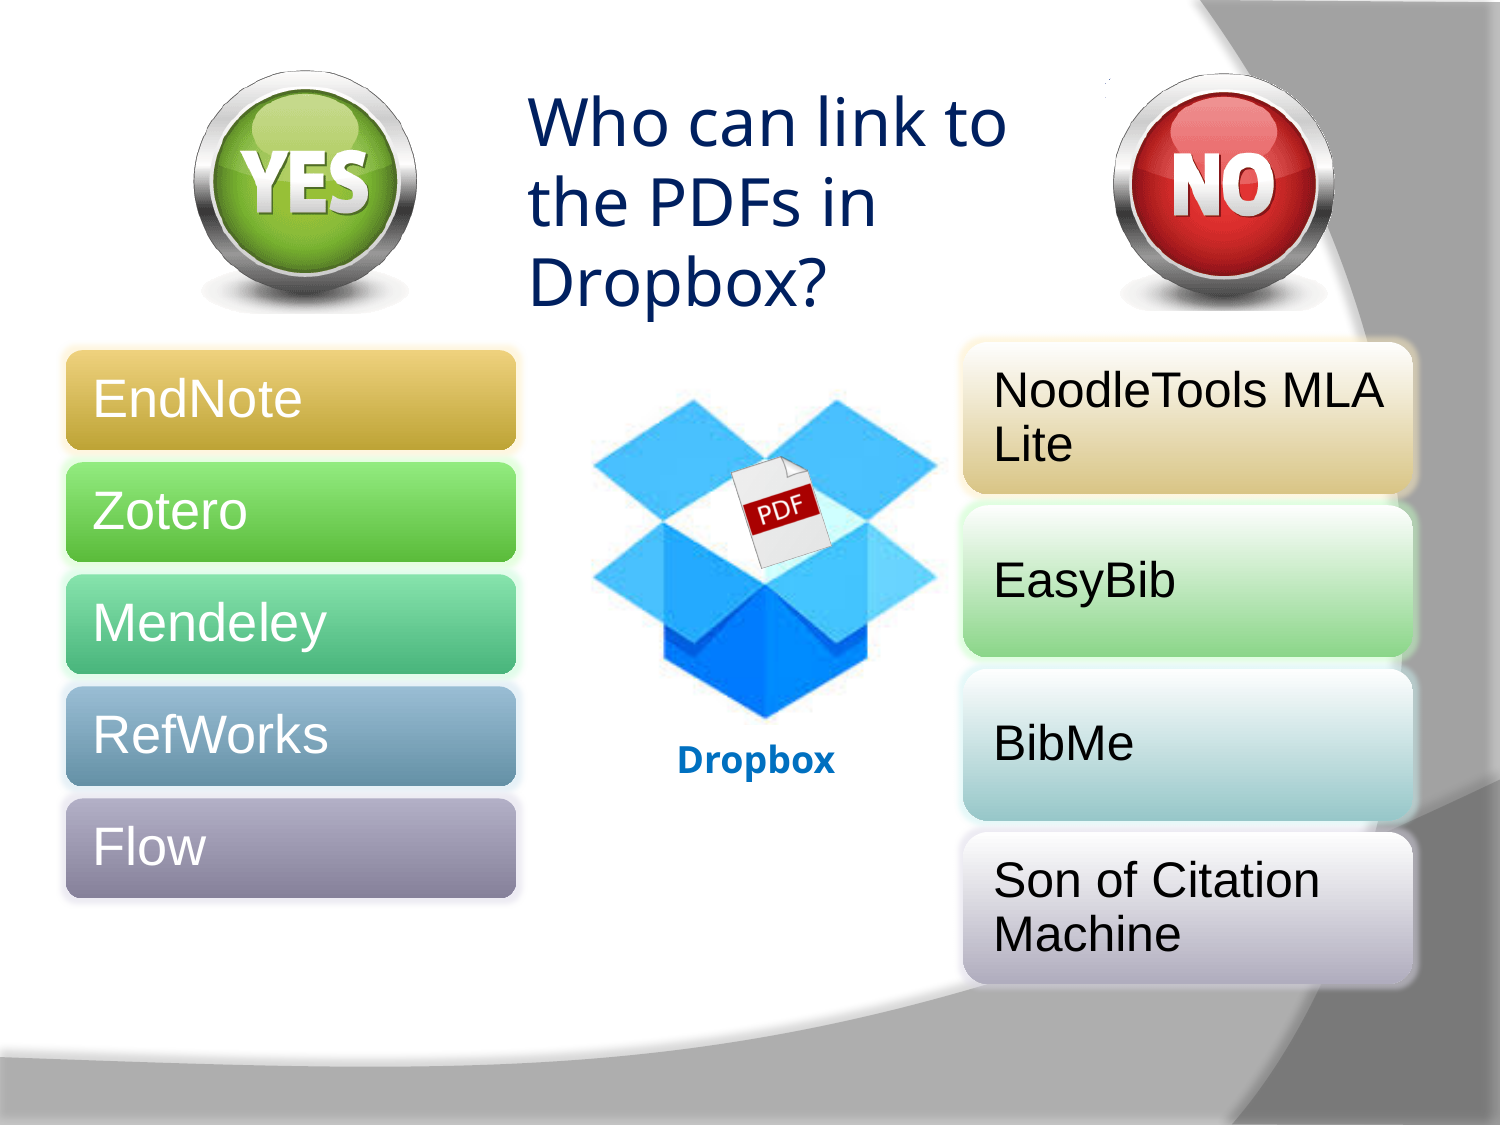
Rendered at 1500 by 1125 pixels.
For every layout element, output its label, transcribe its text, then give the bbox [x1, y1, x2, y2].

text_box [65, 349, 517, 899]
text_box Dropbox [661, 735, 925, 789]
picture [563, 383, 955, 725]
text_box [962, 329, 1414, 997]
text_box Who can link to the PDFs in Dropbox? [512, 72, 1050, 327]
picture [1099, 58, 1348, 311]
picture [174, 55, 434, 314]
